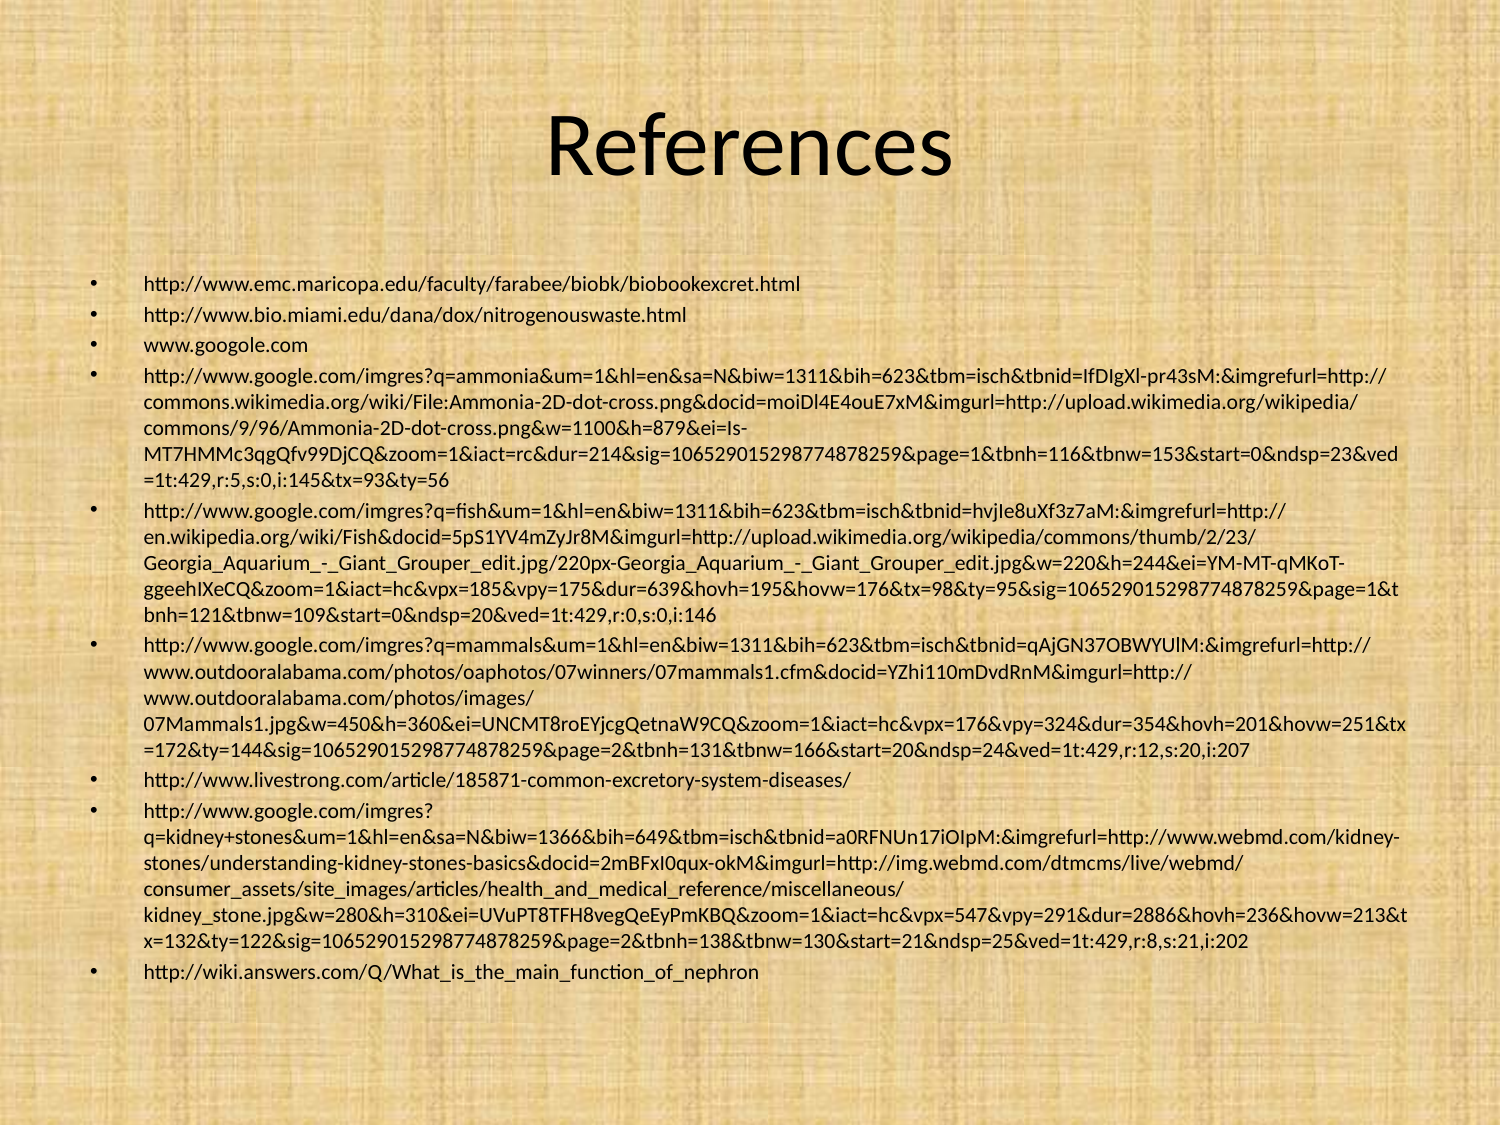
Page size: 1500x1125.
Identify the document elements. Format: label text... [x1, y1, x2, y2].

picture [0, 0, 1500, 1125]
title References [75, 45, 1425, 233]
list http://www.emc.maricopa.edu/faculty/farabee/biobk/biobookexcret.html http://www.bio.miami.edu/dana/dox/nitrogenouswaste.html www.googole.com http://www.google.com/imgres?q=ammonia&um=1&hl=en&sa=N&biw=1311&bih=623&tbm=isch&tbnid=IfDIgXl-pr43sM:&imgrefurl=http://commons.wikimedia.org/wiki/File:Ammonia-2D-dot-cross.png&docid=moiDl4E4ouE7xM&imgurl=http://upload.wikimedia.org/wikipedia/commons/9/96/Ammonia-2D-dot-cross.png&w=1100&h=879&ei=Is-MT7HMMc3qgQfv99DjCQ&zoom=1&iact=rc&dur=214&sig=106529015298774878259&page=1&tbnh=116&tbnw=153&start=0&ndsp=23&ved=1t:429,r:5,s:0,i:145&tx=93&ty=56 http://www.google.com/imgres?q=fish&um=1&hl=en&biw=1311&bih=623&tbm=isch&tbnid=hvjIe8uXf3z7aM:&imgrefurl=http://en.wikipedia.org/wiki/Fish&docid=5pS1YV4mZyJr8M&imgurl=http://upload.wikimedia.org/wikipedia/commons/thumb/2/23/Georgia_Aquarium_-_Giant_Grouper_edit.jpg/220px-Georgia_Aquarium_-_Giant_Grouper_edit.jpg&w=220&h=244&ei=YM-MT-qMKoT-ggeehIXeCQ&zoom=1&iact=hc&vpx=185&vpy=175&dur=639&hovh=195&hovw=176&tx=98&ty=95&sig=106529015298774878259&page=1&tbnh=121&tbnw=109&start=0&ndsp=20&ved=1t:429,r:0,s:0,i:146 http://www.google.com/imgres?q=mammals&um=1&hl=en&biw=1311&bih=623&tbm=isch&tbnid=qAjGN37OBWYUlM:&imgrefurl=http://www.outdooralabama.com/photos/oaphotos/07winners/07mammals1.cfm&docid=YZhi110mDvdRnM&imgurl=http://www.outdooralabama.com/photos/images/07Mammals1.jpg&w=450&h=360&ei=UNCMT8roEYjcgQetnaW9CQ&zoom=1&iact=hc&vpx=176&vpy=324&dur=354&hovh=201&hovw=251&tx=172&ty=144&sig=106529015298774878259&page=2&tbnh=131&tbnw=166&start=20&ndsp=24&ved=1t:429,r:12,s:20,i:207 http://www.livestrong.com/article/185871-common-excretory-system-diseases/ http://www.google.com/imgres?q=kidney+stones&um=1&hl=en&sa=N&biw=1366&bih=649&tbm=isch&tbnid=a0RFNUn17iOIpM:&imgrefurl=http://www.webmd.com/kidney-stones/understanding-kidney-stones-basics&docid=2mBFxI0qux-okM&imgurl=http://img.webmd.com/dtmcms/live/webmd/consumer_assets/site_images/articles/health_and_medical_reference/miscellaneous/kidney_stone.jpg&w=280&h=310&ei=UVuPT8TFH8vegQeEyPmKBQ&zoom=1&iact=hc&vpx=547&vpy=291&dur=2886&hovh=236&hovw=213&tx=132&ty=122&sig=106529015298774878259&page=2&tbnh=138&tbnw=130&start=21&ndsp=25&ved=1t:429,r:8,s:21,i:202 http://wiki.answers.com/Q/What_is_the_main_function_of_nephron [75, 262, 1425, 1005]
